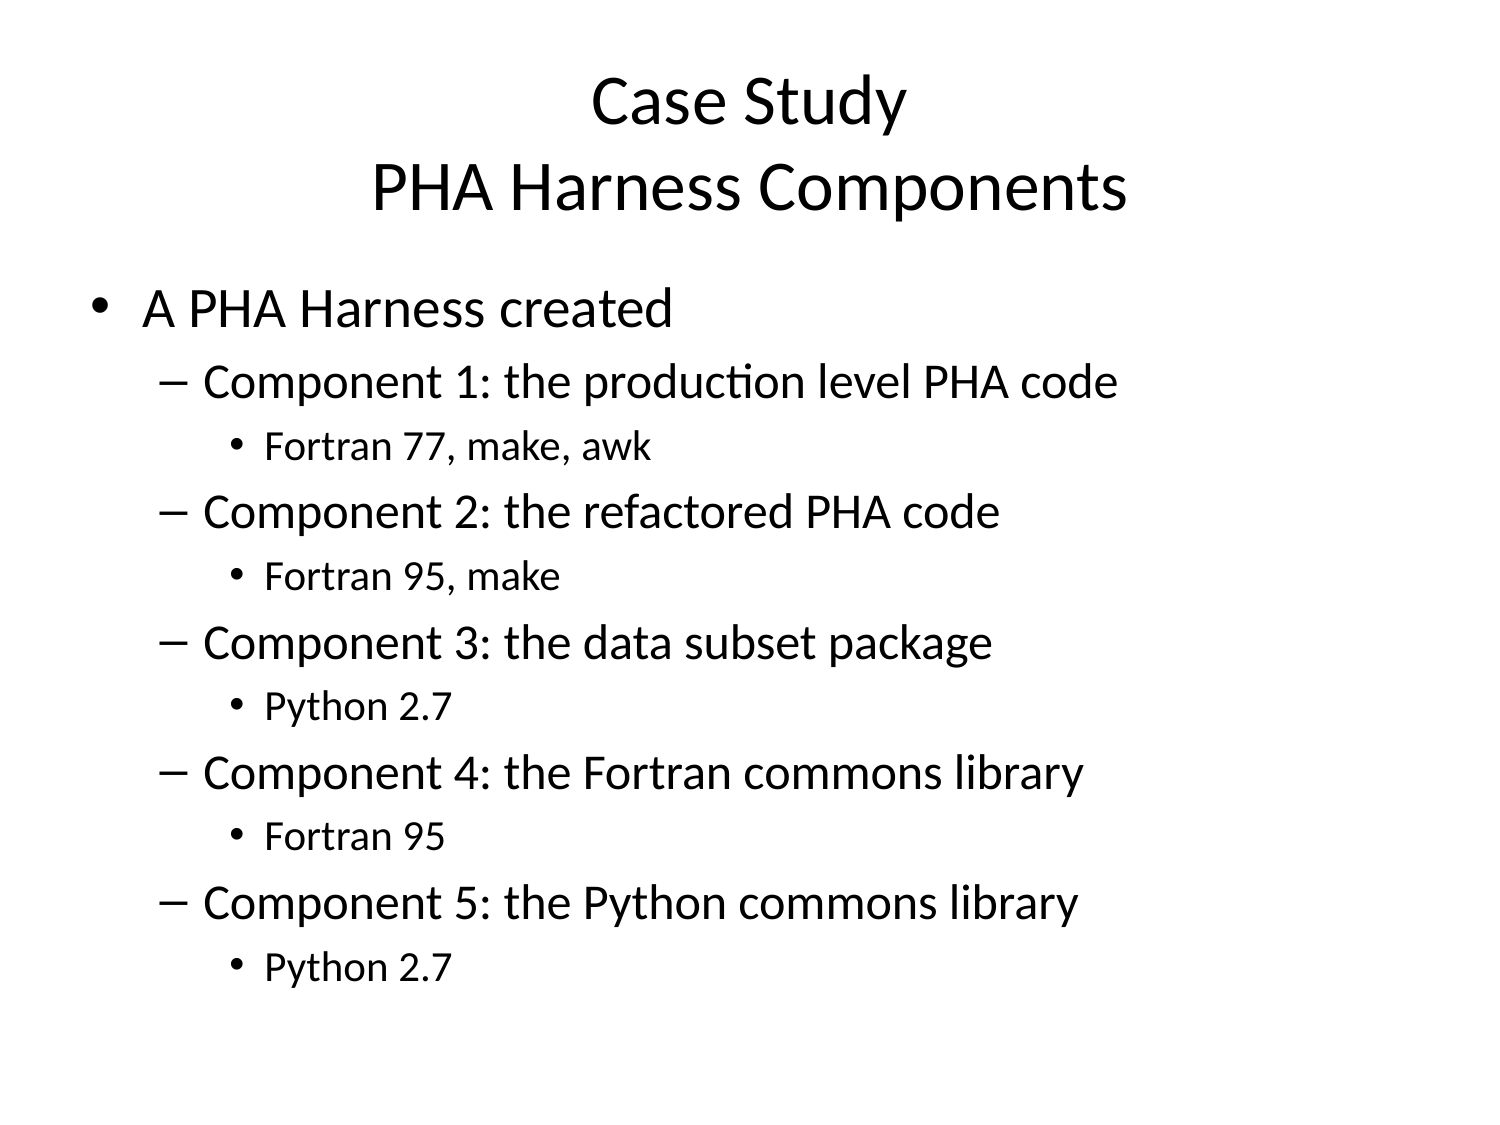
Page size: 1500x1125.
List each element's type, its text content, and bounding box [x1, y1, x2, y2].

title Case Study PHA Harness Components [75, 45, 1425, 233]
list A PHA Harness created Component 1: the production level PHA code Fortran 77, make, awk Component 2: the refactored PHA code Fortran 95, make Component 3: the data subset package Python 2.7 Component 4: the Fortran commons library Fortran 95 Component 5: the Python commons library Python 2.7 [75, 262, 1425, 1005]
